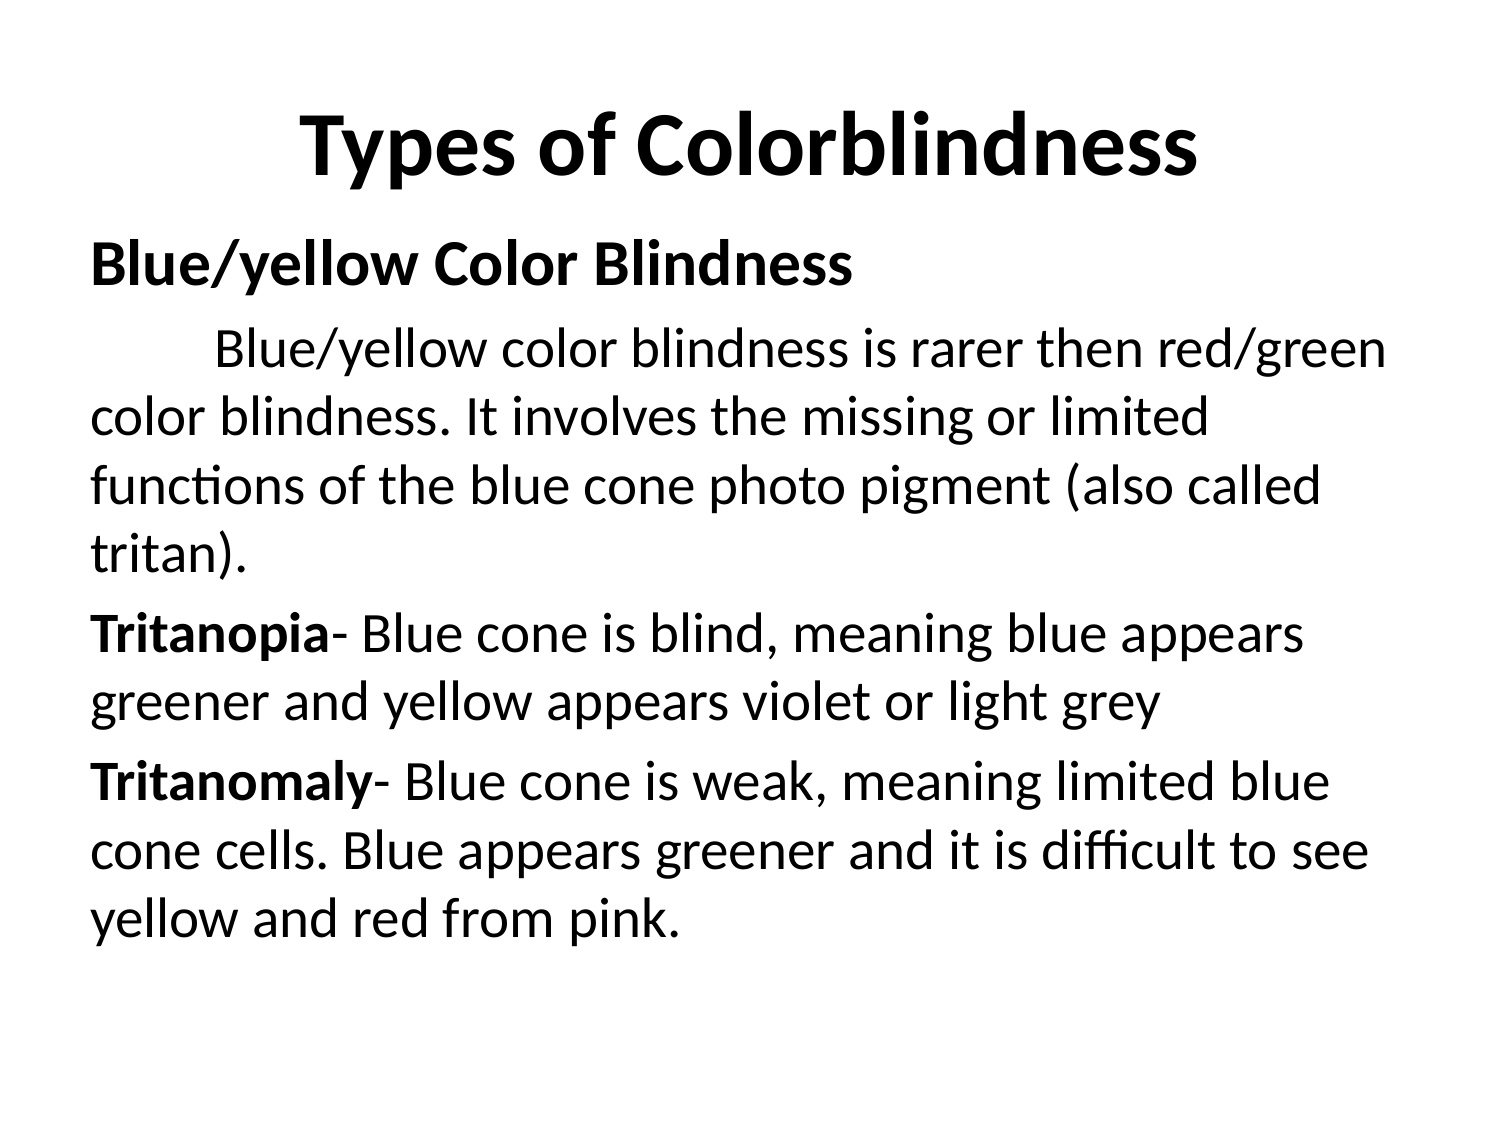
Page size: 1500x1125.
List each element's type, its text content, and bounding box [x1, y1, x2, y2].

list Blue/yellow Color Blindness Blue/yellow color blindness is rarer then red/green color blindness. It involves the missing or limited functions of the blue cone photo pigment (also called tritan). Tritanopia- Blue cone is blind, meaning blue appears greener and yellow appears violet or light grey Tritanomaly- Blue cone is weak, meaning limited blue cone cells. Blue appears greener and it is difficult to see yellow and red from pink. [75, 212, 1425, 1100]
title Types of Colorblindness [75, 45, 1425, 212]
